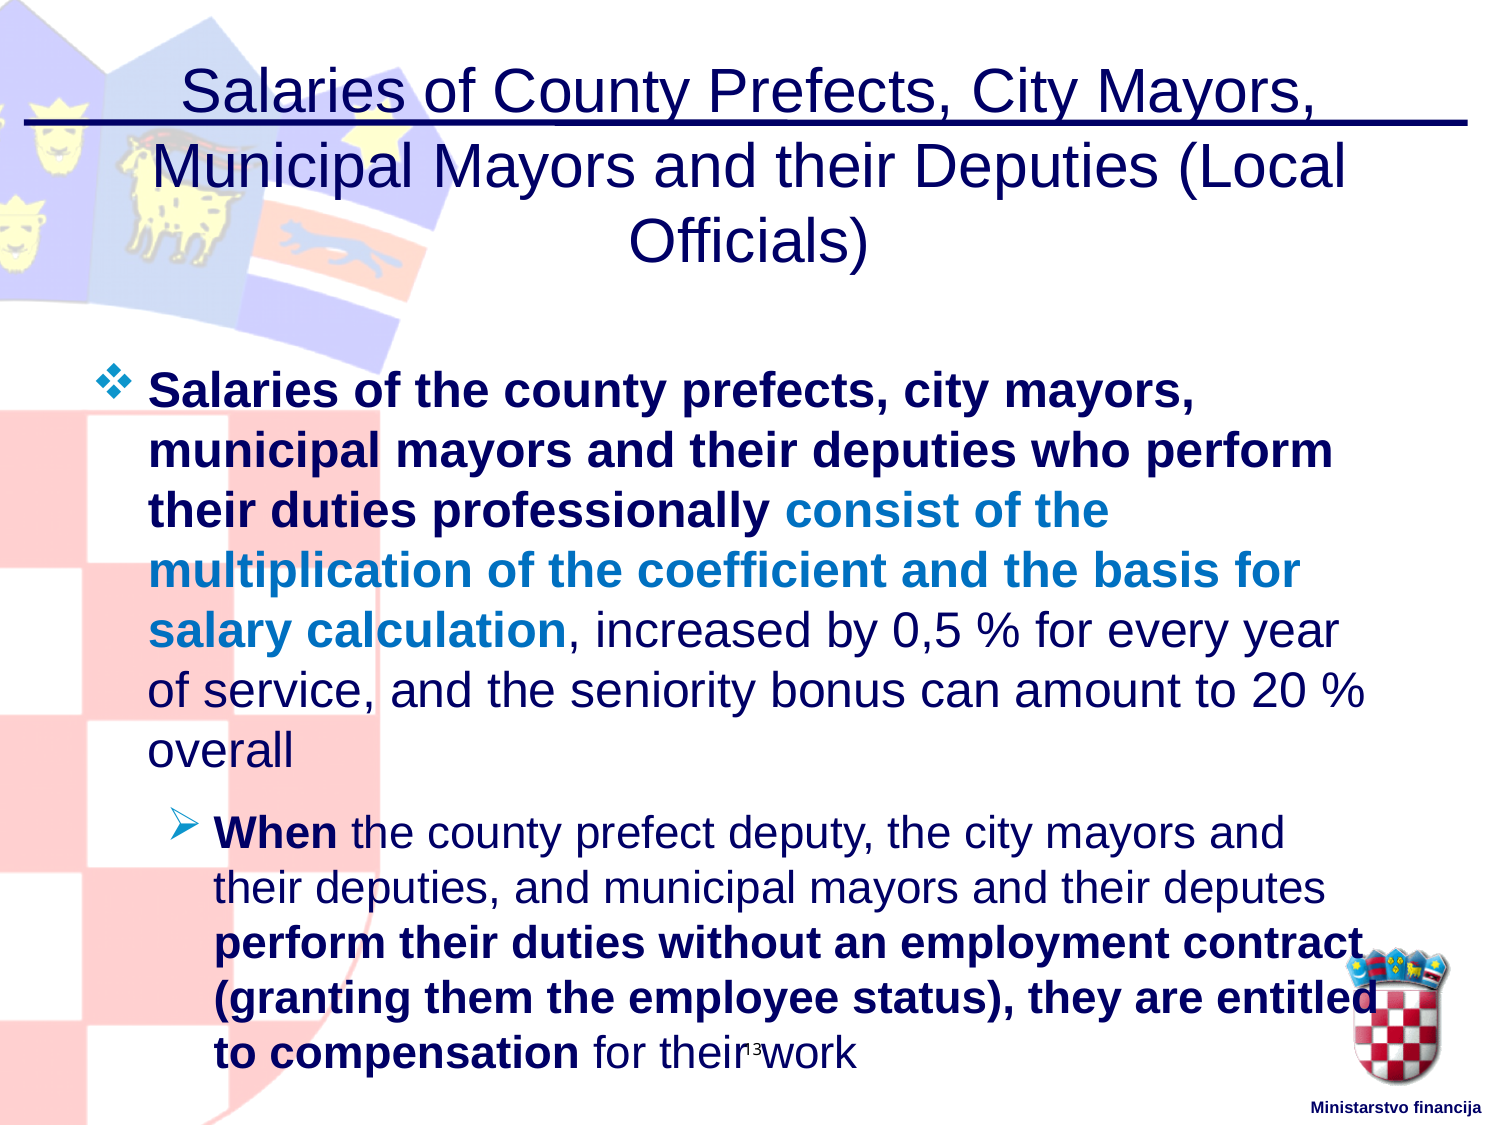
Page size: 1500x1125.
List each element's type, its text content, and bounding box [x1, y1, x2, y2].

title Salaries of County Prefects, City Mayors, Municipal Mayors and their Deputies (Local Officials) [29, 42, 1471, 244]
picture [1345, 947, 1451, 1086]
list Salaries of the county prefects, city mayors, municipal mayors and their deputies who perform their duties professionally consist of the multiplication of the coefficient and the basis for salary calculation, increased by 0,5 % for every year of service, and the seniority bonus can amount to 20 % overall When the county prefect deputy, the city mayors and their deputies, and municipal mayors and their deputes perform their duties without an employment contract (granting them the employee status), they are entitled to compensation for their work [76, 349, 1400, 1083]
slide_number 13 [741, 1041, 763, 1062]
